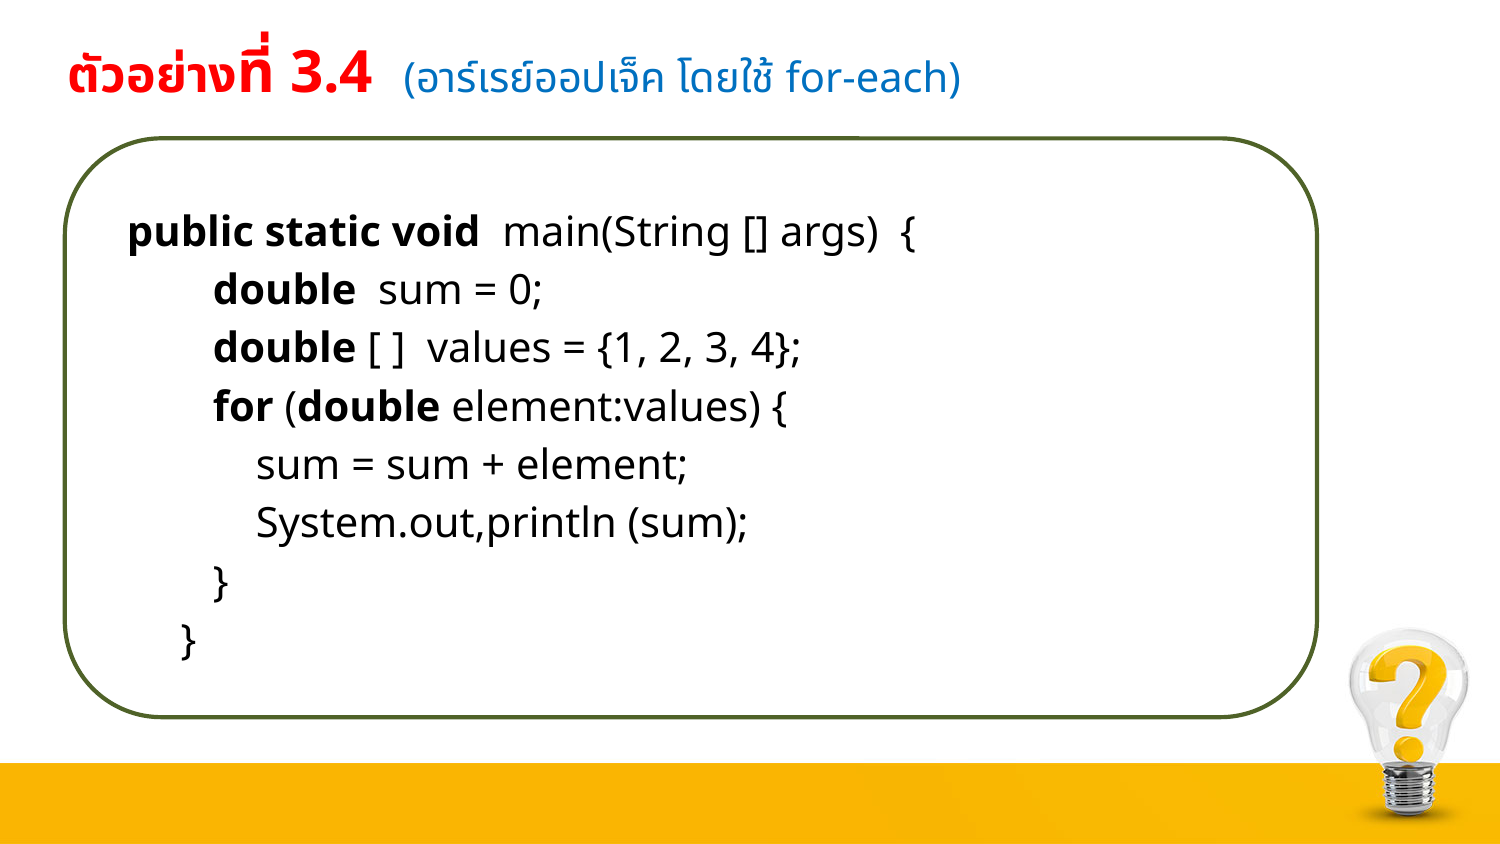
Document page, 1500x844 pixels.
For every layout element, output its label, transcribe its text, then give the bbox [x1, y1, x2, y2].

title ตัวอย่างที่ 3.4 (อาร์เรย์ออปเจ็ค โดยใช้ for-each) [53, 0, 1294, 139]
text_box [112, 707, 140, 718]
text_box [62, 136, 1320, 720]
picture [0, 0, 1500, 844]
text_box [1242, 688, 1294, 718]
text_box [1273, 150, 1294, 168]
